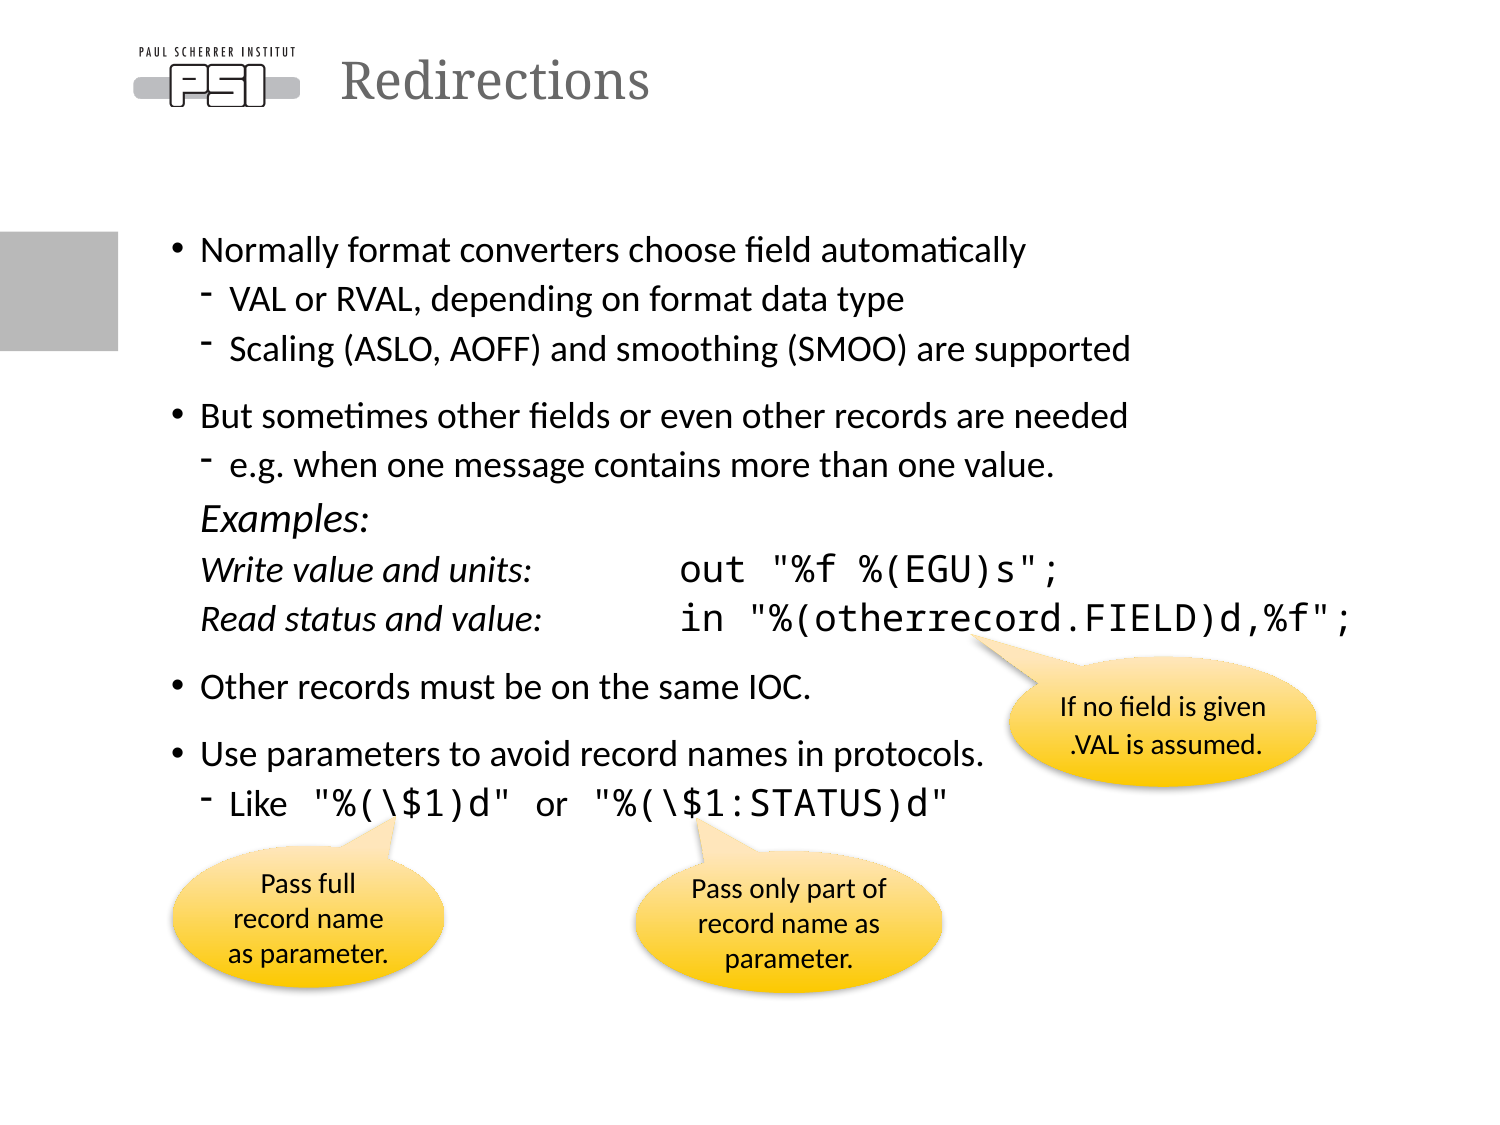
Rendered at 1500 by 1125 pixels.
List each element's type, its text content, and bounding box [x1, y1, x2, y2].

text_box Pass only part of record name as parameter. [635, 817, 943, 994]
title Redirections [340, 47, 1442, 132]
text_box If no field is given .VAL is assumed. [970, 633, 1317, 787]
text_box Pass full record name as parameter. [172, 816, 445, 988]
list Normally format converters choose field automatically VAL or RVAL, depending on format data type Scaling (ASLO, AOFF) and smoothing (SMOO) are supported But sometimes other fields or even other records are needed e.g. when one message contains more than one value. Examples: Write value and units: out "%f %(EGU)s"; Read status and value: in "%(otherrecord.FIELD)d,%f"; Other records must be on the same IOC. Use parameters to avoid record names in protocols. Like "%(\$1)d" or "%(\$1:STATUS)d" [171, 220, 1442, 988]
